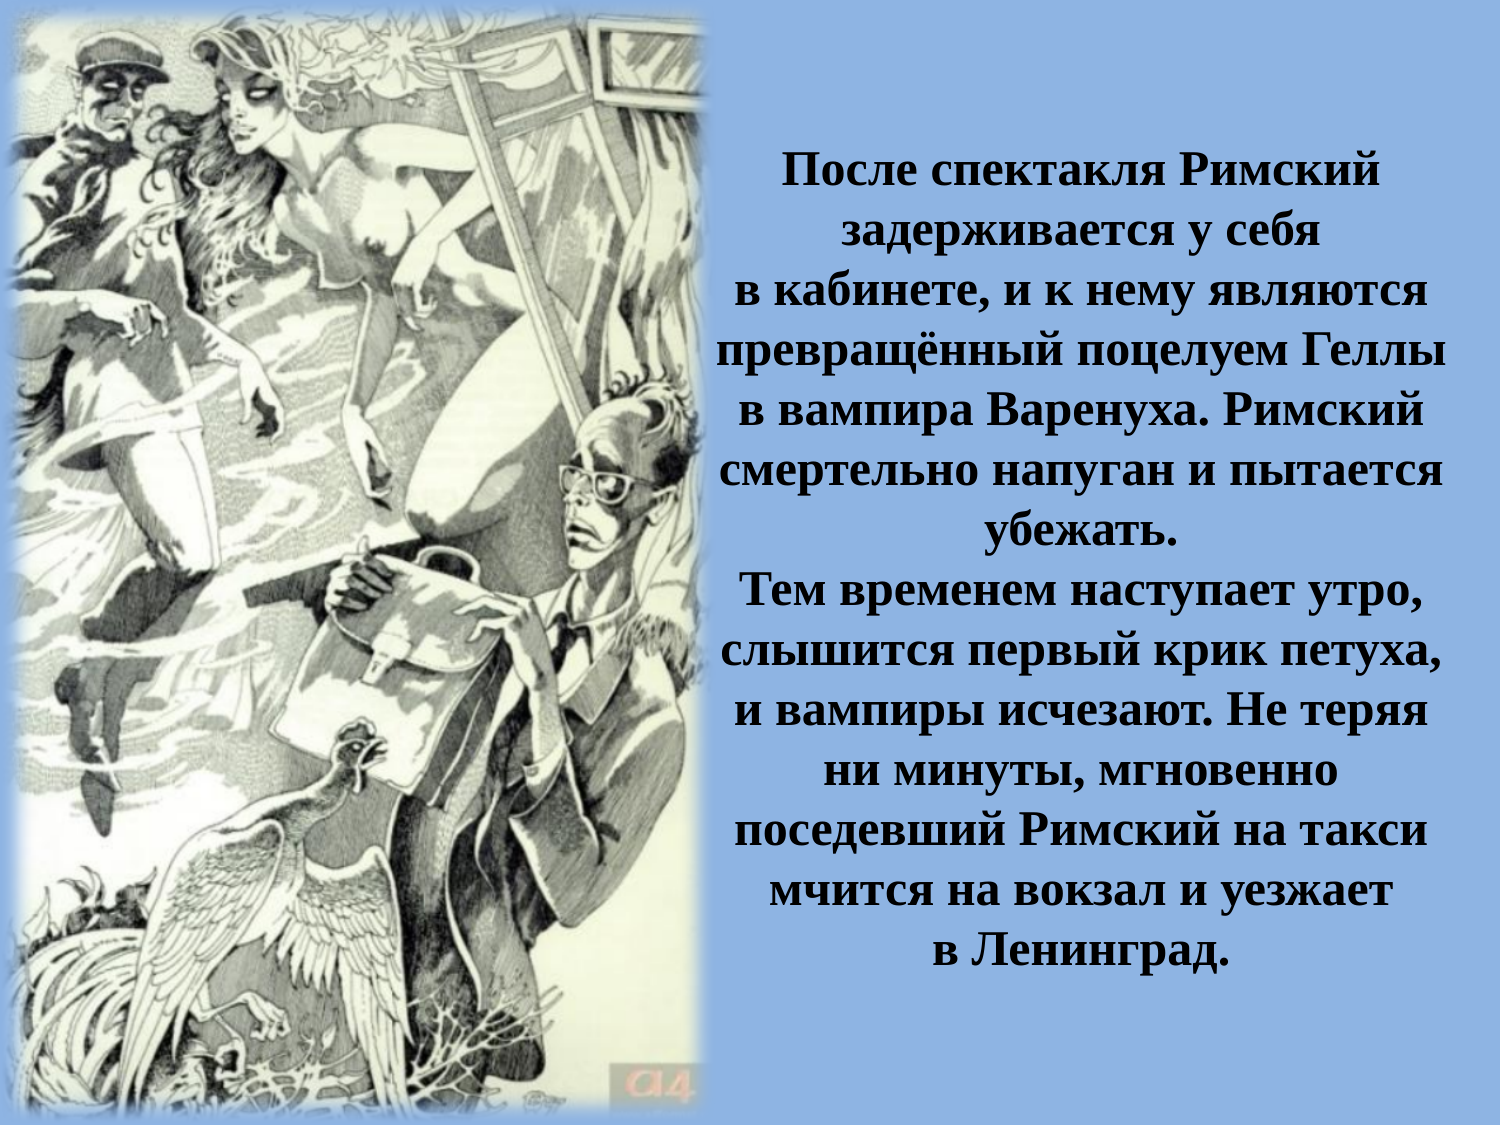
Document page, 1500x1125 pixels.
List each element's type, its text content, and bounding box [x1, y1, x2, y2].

title После спектакля Римский задерживается у себя в кабинете, и к нему являются превращённый поцелуем Геллы в вампира Варенуха. Римский смертельно напуган и пытается убежать. Тем временем наступает утро, слышится первый крик петуха, и вампиры исчезают. Не теряя ни минуты, мгновенно поседевший Римский на такси мчится на вокзал и уезжает в Ленинград. [719, 45, 1463, 1125]
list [0, 0, 716, 1125]
